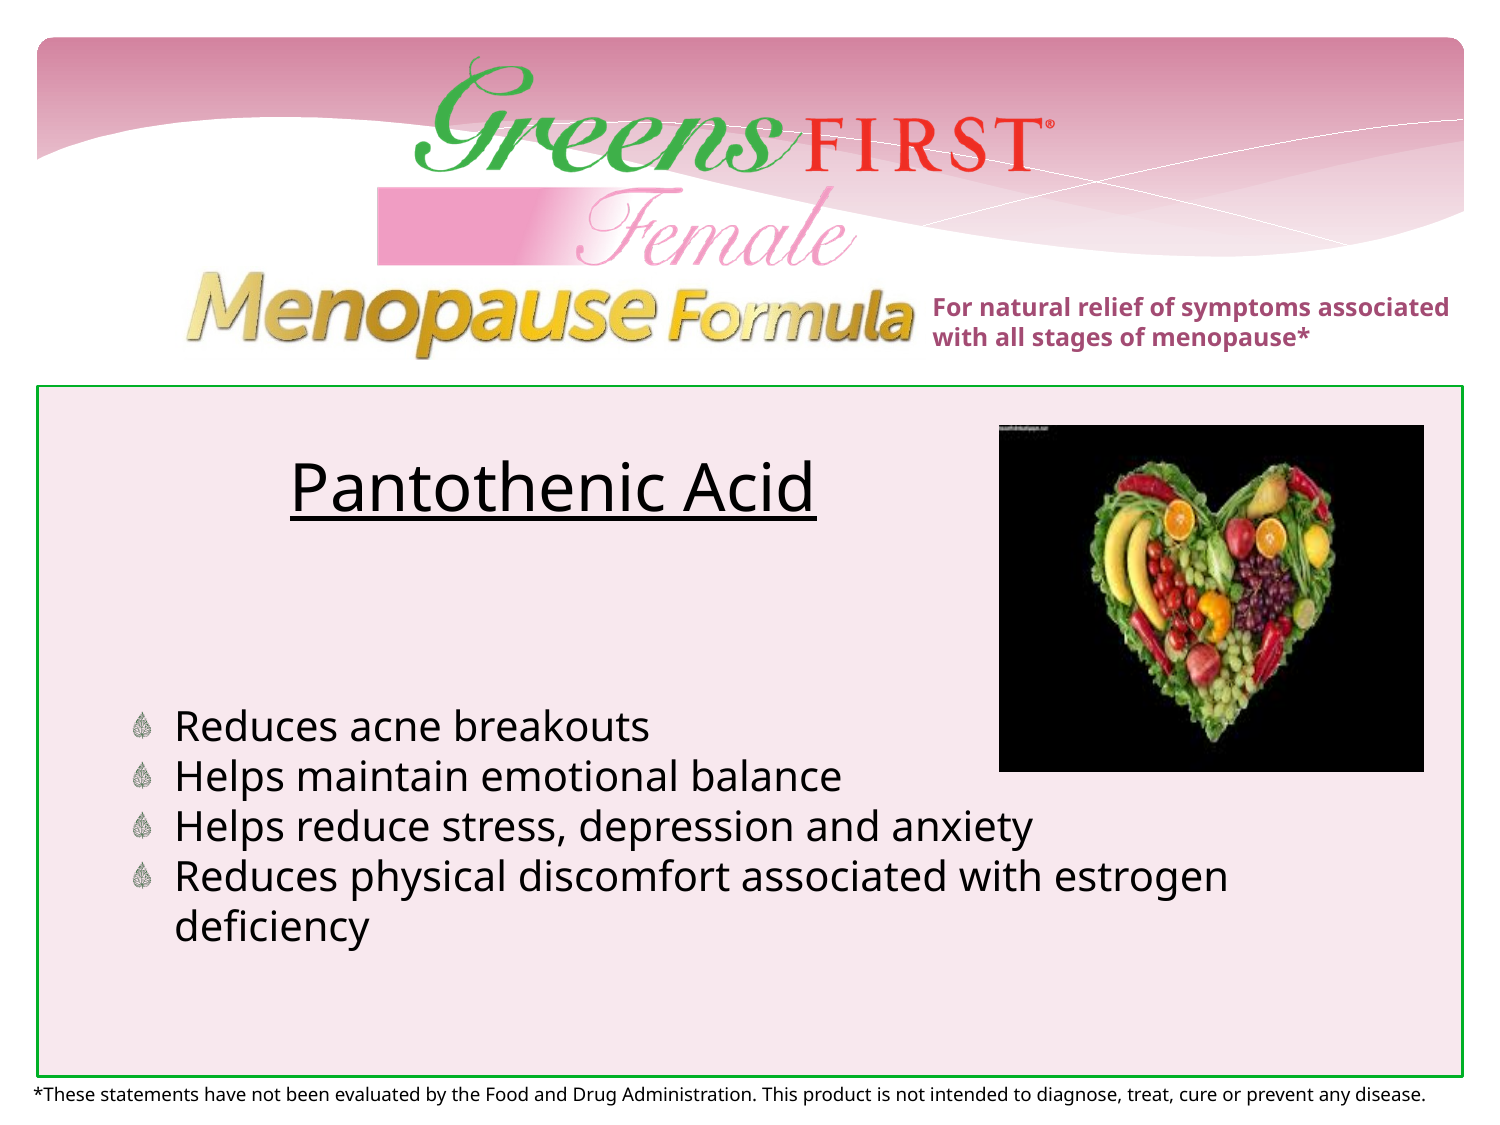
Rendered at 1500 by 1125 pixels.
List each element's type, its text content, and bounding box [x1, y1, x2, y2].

picture [127, 860, 157, 890]
text_box For natural relief of symptoms associated with all stages of menopause* [931, 283, 1480, 359]
picture [127, 760, 157, 790]
text_box *These statements have not been evaluated by the Food and Drug Administration. This product is not intended to diagnose, treat, cure or prevent any disease. [18, 1075, 1500, 1125]
text_box [36, 385, 1464, 1075]
text_box Reduces acne breakouts Helps maintain emotional balance Helps reduce stress, depression and anxiety Reduces physical discomfort associated with estrogen deficiency [112, 692, 1378, 958]
picture [999, 425, 1424, 773]
picture [127, 810, 157, 840]
picture [175, 20, 1088, 360]
picture [127, 710, 157, 740]
text_box Pantothenic Acid [274, 437, 875, 543]
